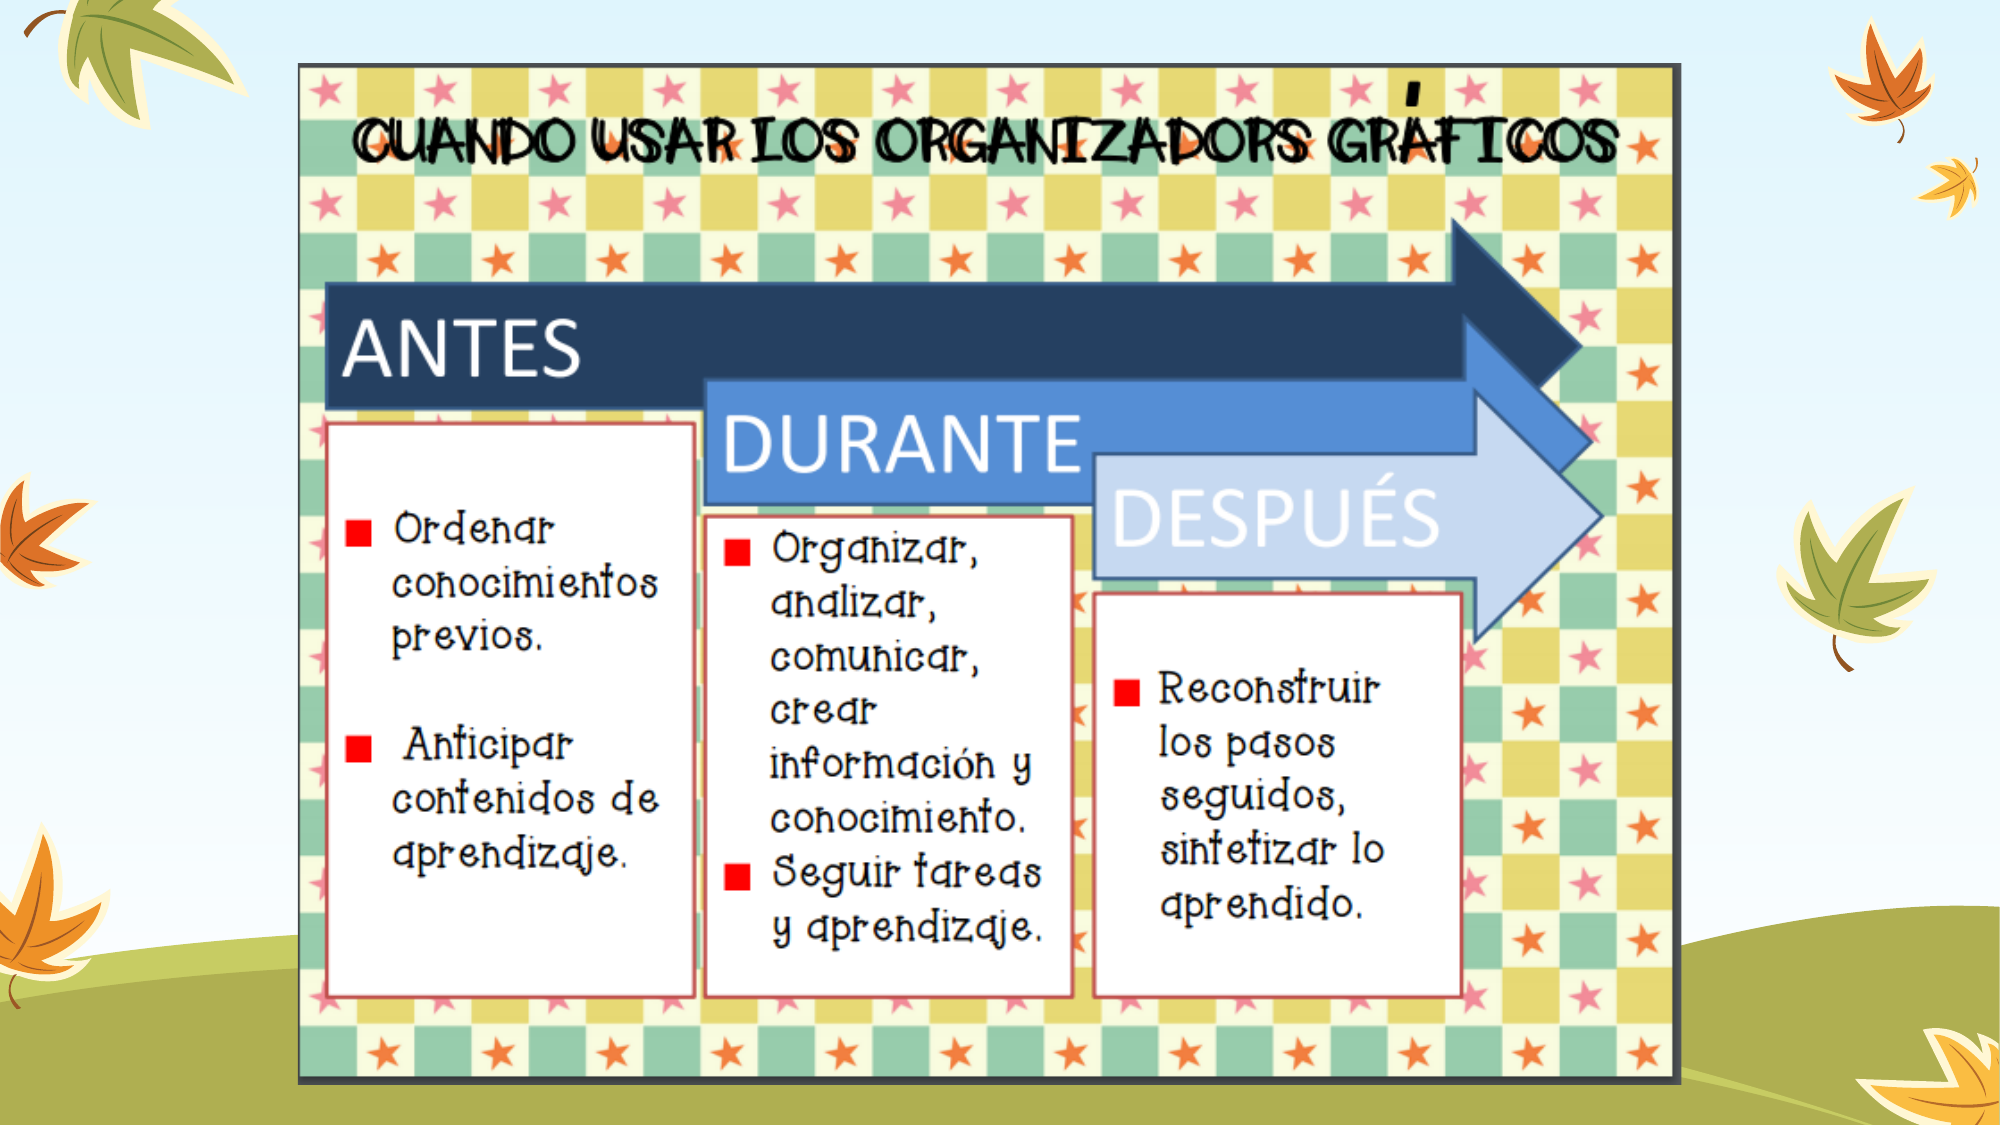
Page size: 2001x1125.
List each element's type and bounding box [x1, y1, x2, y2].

list [297, 63, 1682, 1085]
